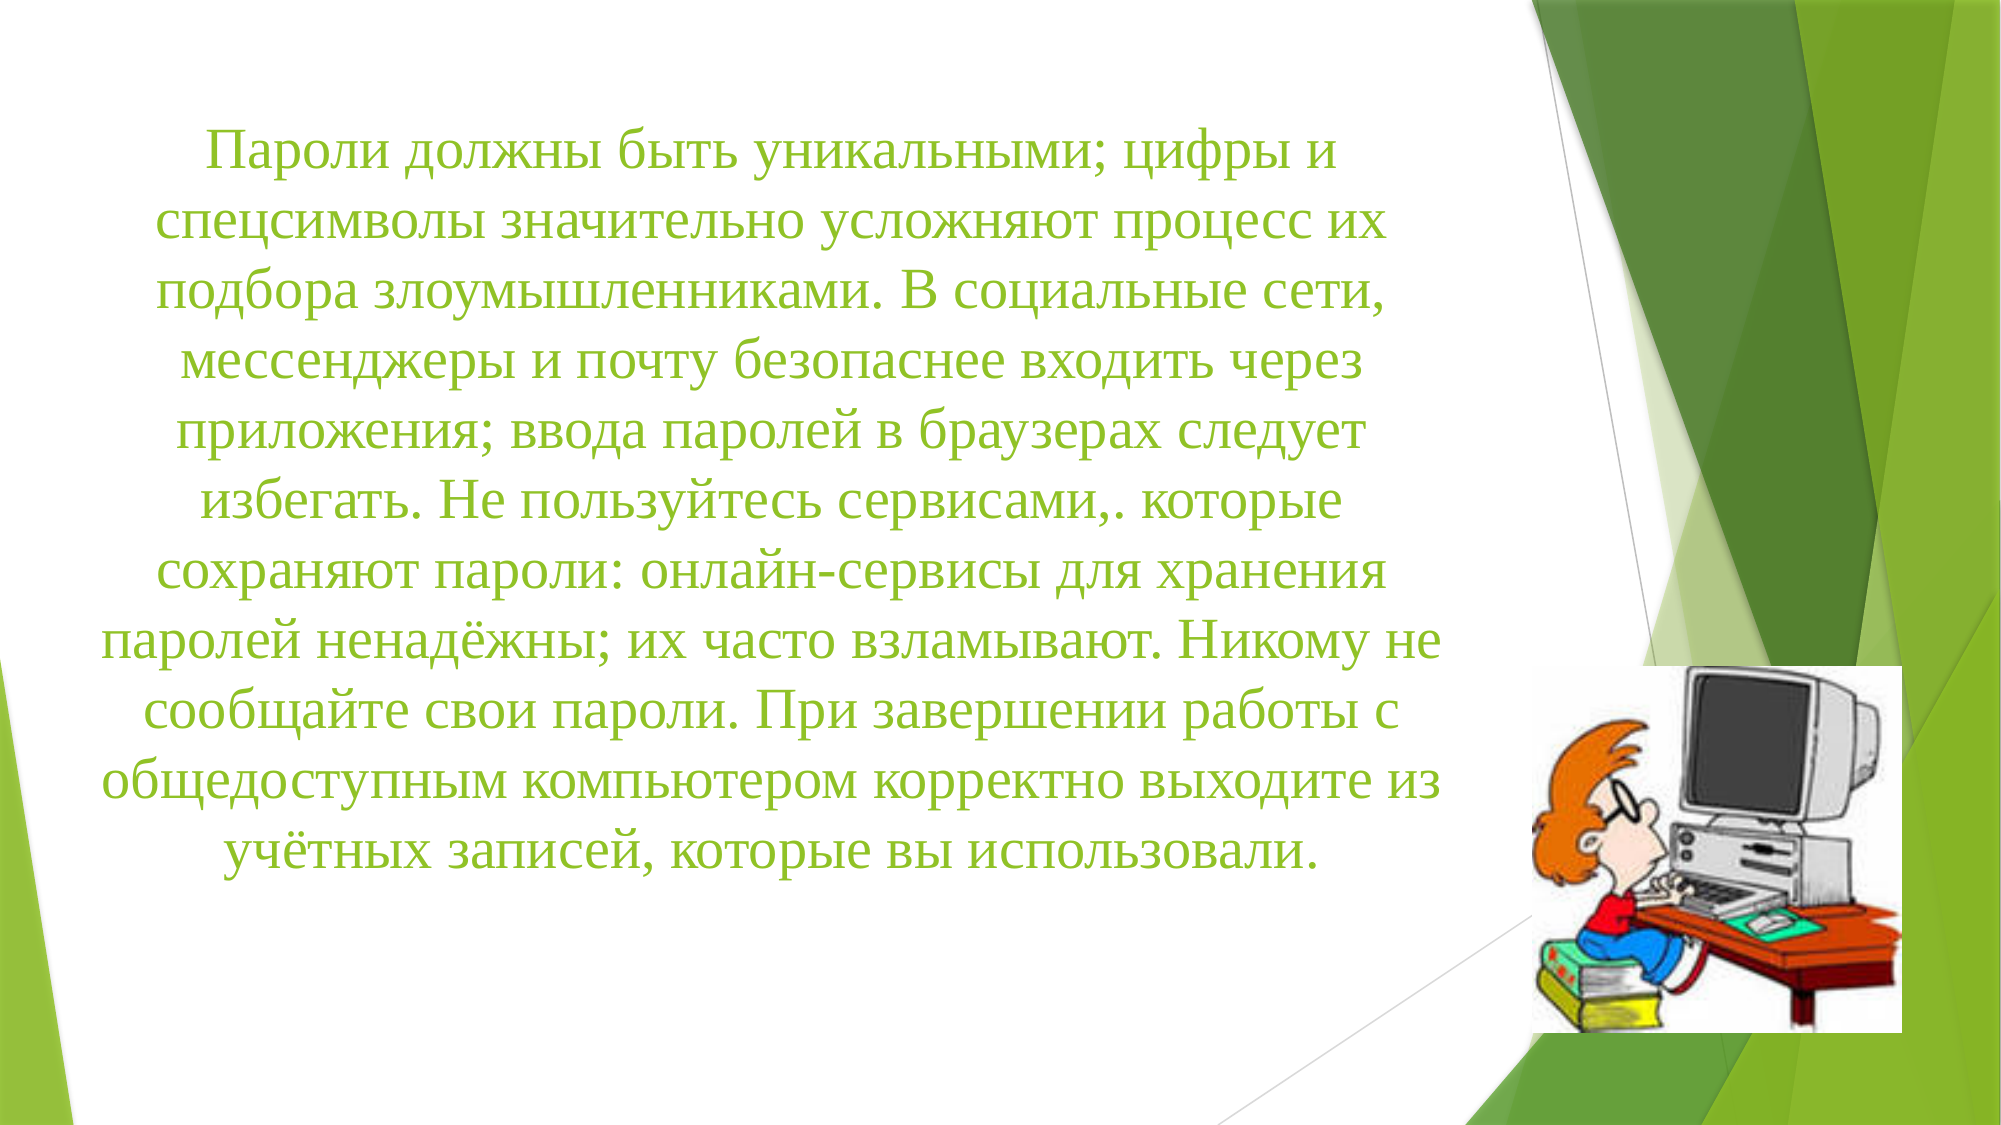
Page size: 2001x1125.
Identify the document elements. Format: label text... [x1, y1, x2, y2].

title Пароли должны быть уникальными; цифры и спецсимволы значительно усложняют процесс их подбора злоумышленниками. В социальные сети, мессенджеры и почту безопаснее входить через приложения; ввода паролей в браузерах следует избегать. Не пользуйтесь сервисами,. которые сохраняют пароли: онлайн-сервисы для хранения паролей ненадёжны; их часто взламывают. Никому не сообщайте свои пароли. При завершении работы с общедоступным компьютером корректно выходите из учётных записей, которые вы использовали. [66, 102, 1478, 320]
picture [1532, 666, 1902, 1034]
